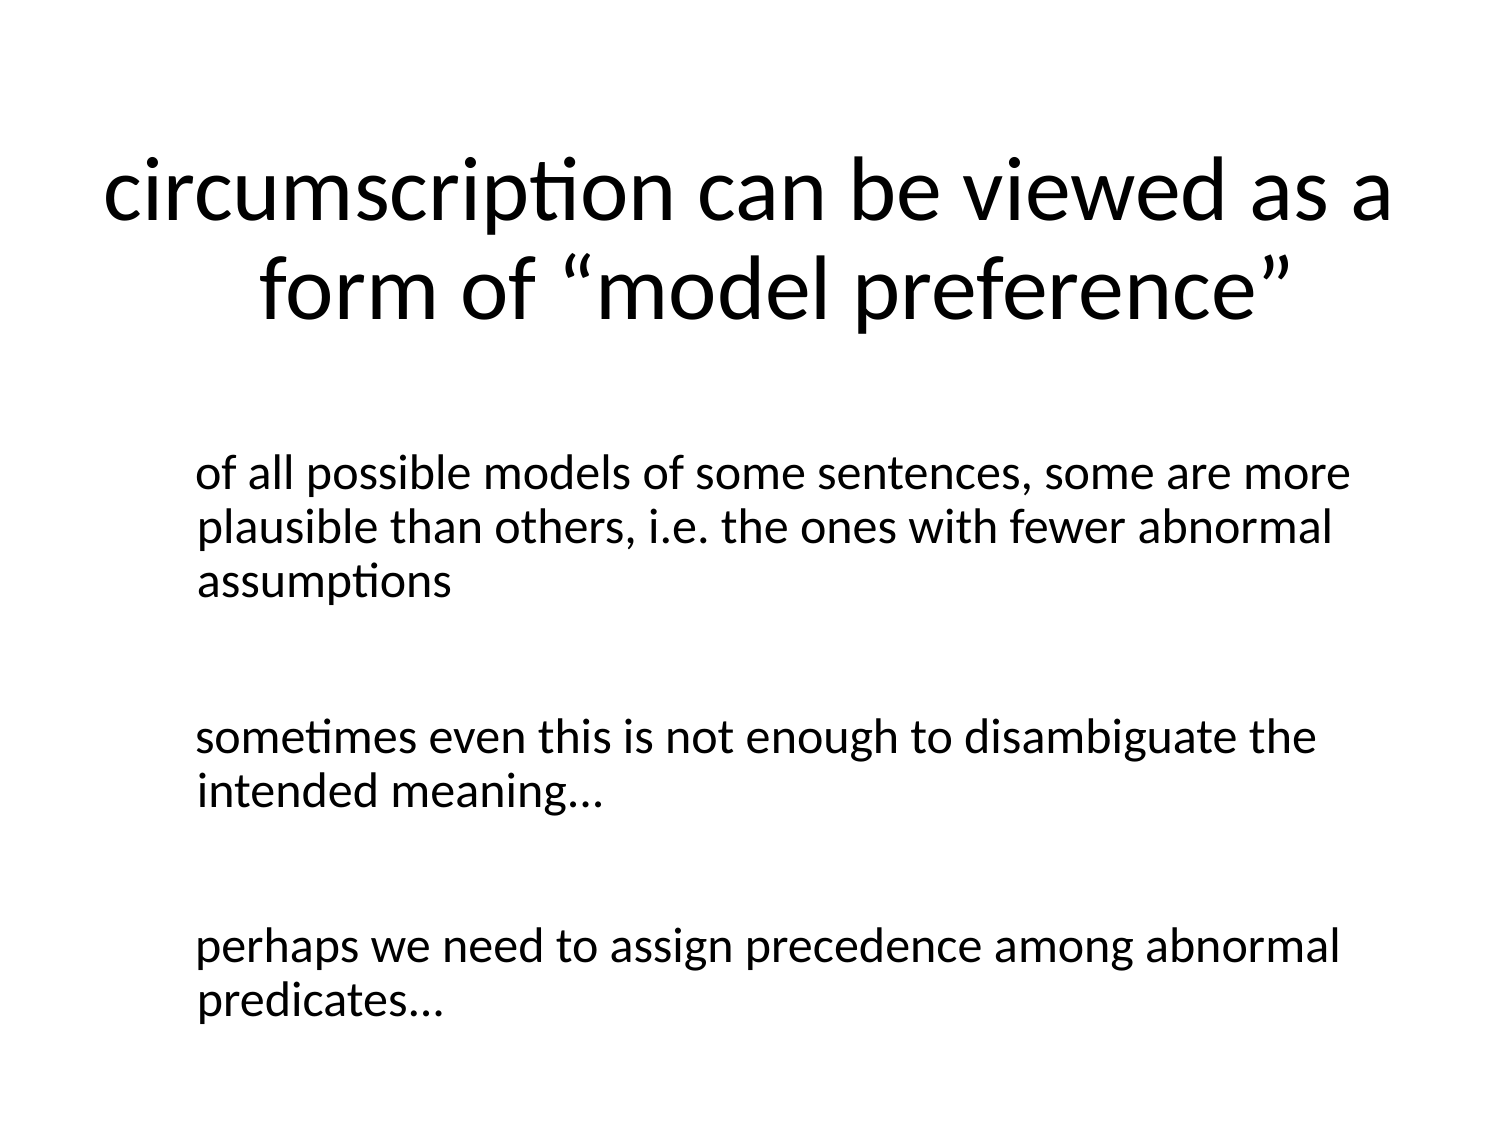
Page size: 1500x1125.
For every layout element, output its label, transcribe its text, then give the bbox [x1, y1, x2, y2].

list circumscription can be viewed as a form of “model preference” of all possible models of some sentences, some are more plausible than others, i.e. the ones with fewer abnormal assumptions sometimes even this is not enough to disambiguate the intended meaning... perhaps we need to assign precedence among abnormal predicates... [75, 0, 1425, 1125]
